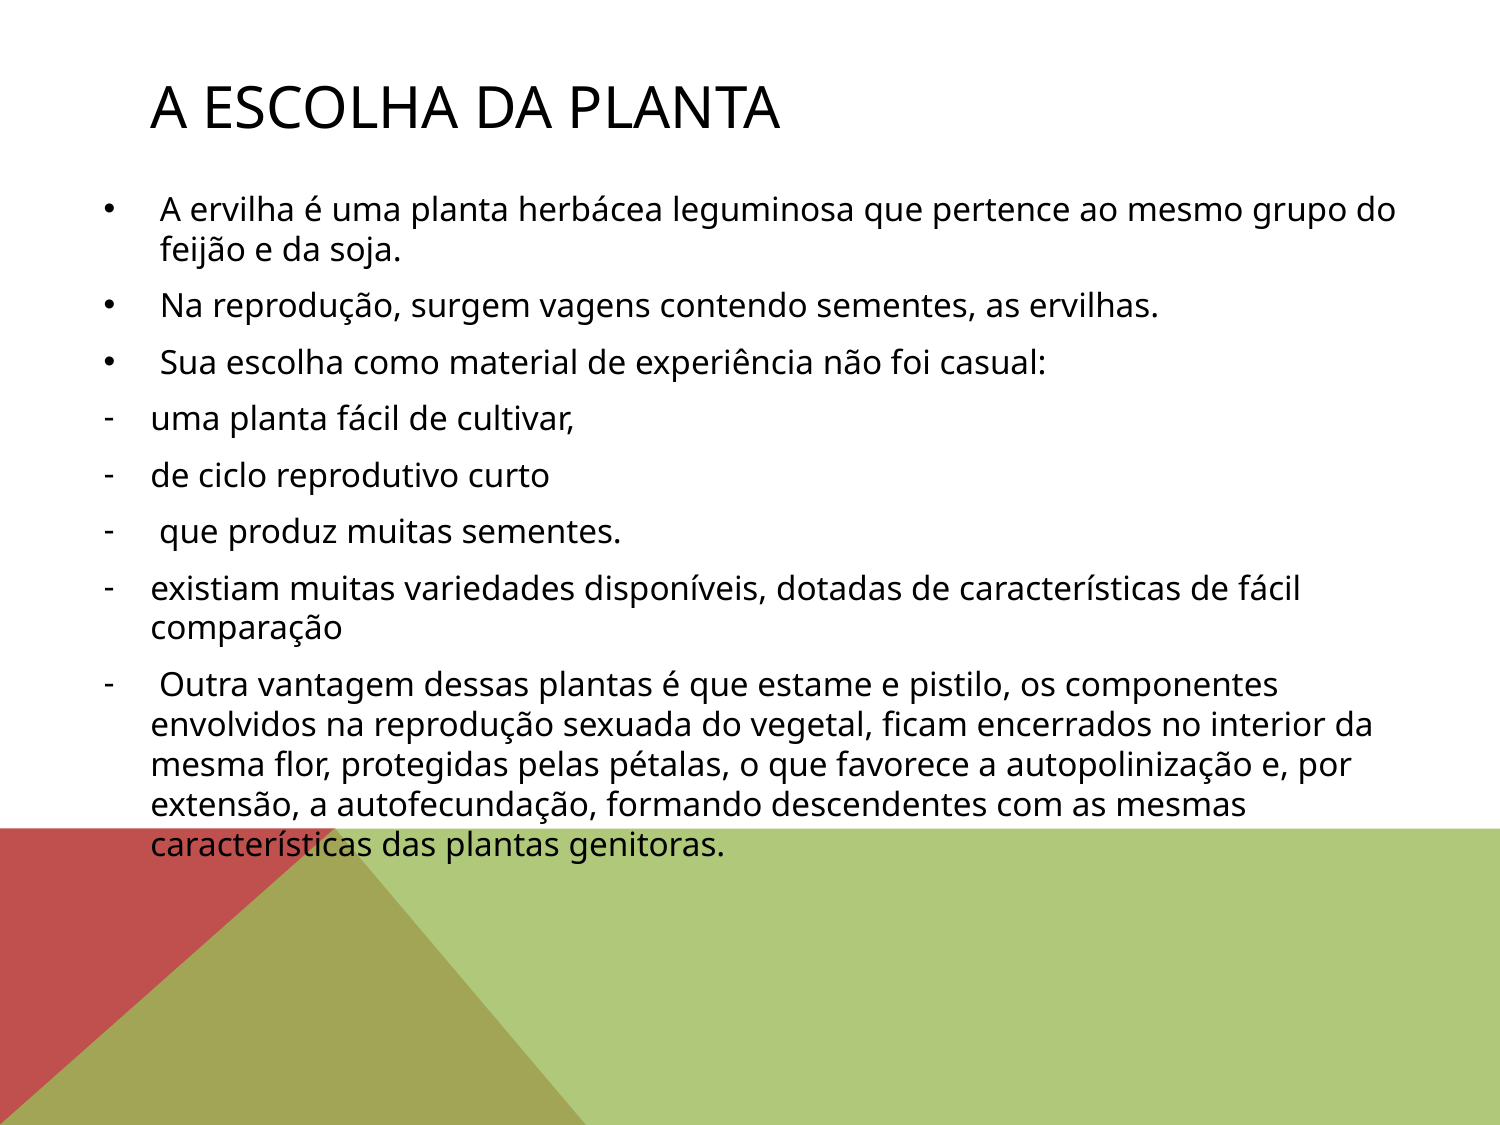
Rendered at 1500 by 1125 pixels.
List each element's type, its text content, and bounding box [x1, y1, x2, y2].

title A ESCOLHA DA PLANTA [135, 60, 1369, 150]
list A ervilha é uma planta herbácea leguminosa que pertence ao mesmo grupo do feijão e da soja. Na reprodução, surgem vagens contendo sementes, as ervilhas. Sua escolha como material de experiência não foi casual: uma planta fácil de cultivar, de ciclo reprodutivo curto que produz muitas sementes. existiam muitas variedades disponíveis, dotadas de características de fácil comparação Outra vantagem dessas plantas é que estame e pistilo, os componentes envolvidos na reprodução sexuada do vegetal, ficam encerrados no interior da mesma flor, protegidas pelas pétalas, o que favorece a autopolinização e, por extensão, a autofecundação, formando descendentes com as mesmas características das plantas genitoras. [88, 180, 1424, 1059]
